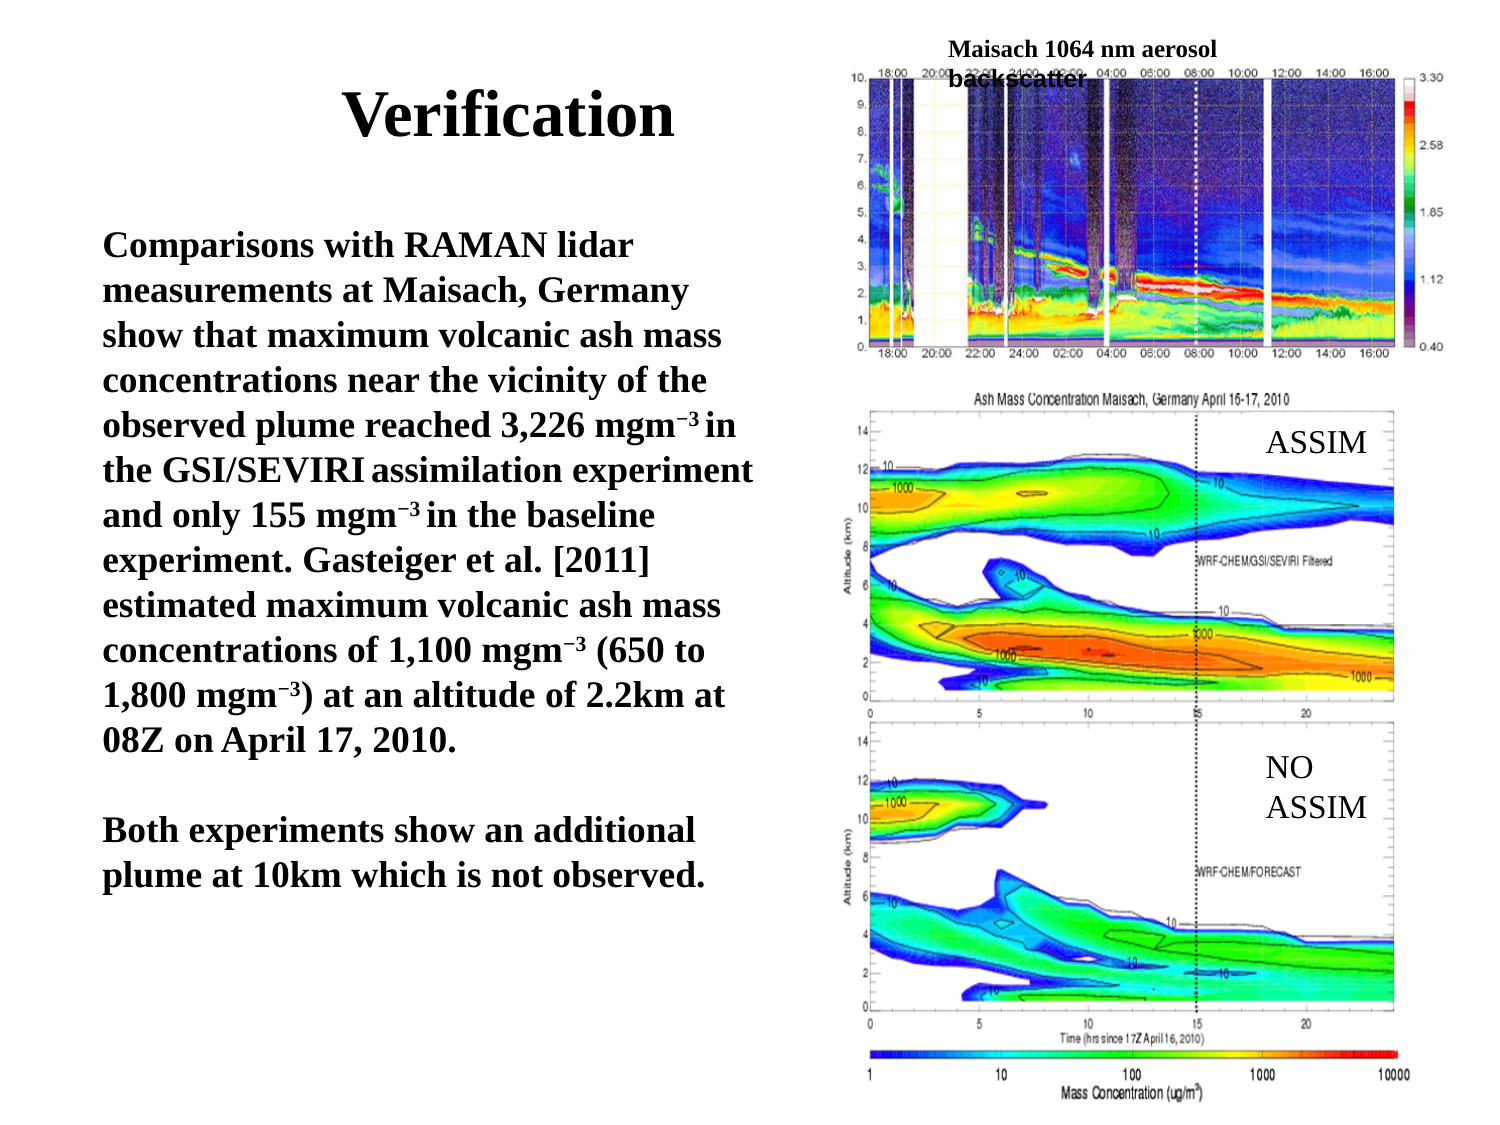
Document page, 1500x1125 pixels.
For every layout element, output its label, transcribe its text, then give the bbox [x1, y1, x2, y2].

text_box Verification [326, 62, 692, 158]
picture [774, 0, 1500, 1125]
text_box Comparisons with RAMAN lidar measurements at Maisach, Germany show that maximum volcanic ash mass concentrations near the vicinity of the observed plume reached 3,226 mgm−3 in the GSI/SEVIRI assimilation experiment and only 155 mgm−3 in the baseline experiment. Gasteiger et al. [2011] estimated maximum volcanic ash mass concentrations of 1,100 mgm−3 (650 to 1,800 mgm−3) at an altitude of 2.2km at 08Z on April 17, 2010. Both experiments show an additional plume at 10km which is not observed. [87, 212, 769, 903]
